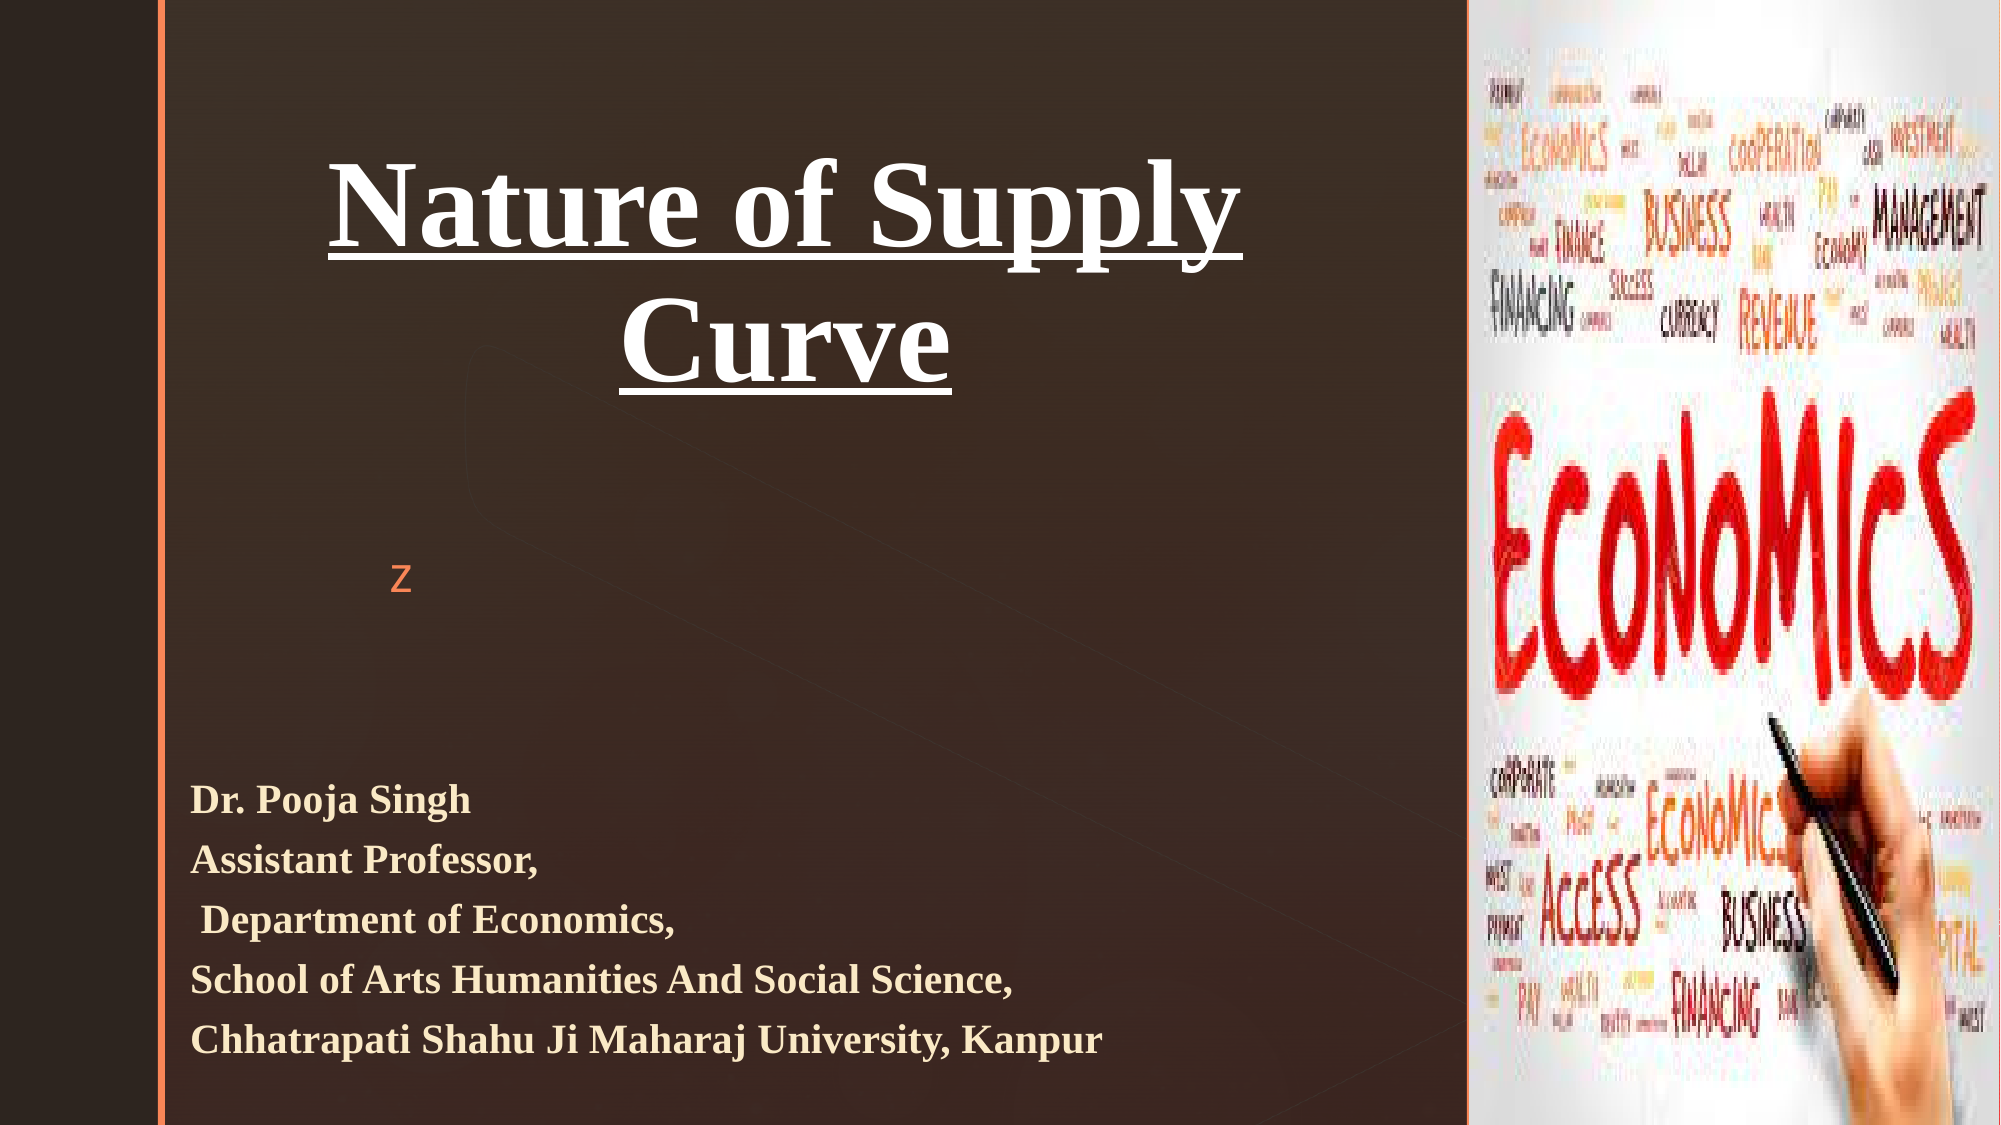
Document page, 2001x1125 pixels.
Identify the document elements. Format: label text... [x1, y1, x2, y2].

subtitle Dr. Pooja Singh Assistant Professor, Department of Economics, School of Arts Humanities And Social Science, Chhatrapati Shahu Ji Maharaj University, Kanpur [175, 681, 1178, 1070]
picture [1469, 0, 2001, 1125]
title Nature of Supply Curve [234, 130, 1336, 503]
